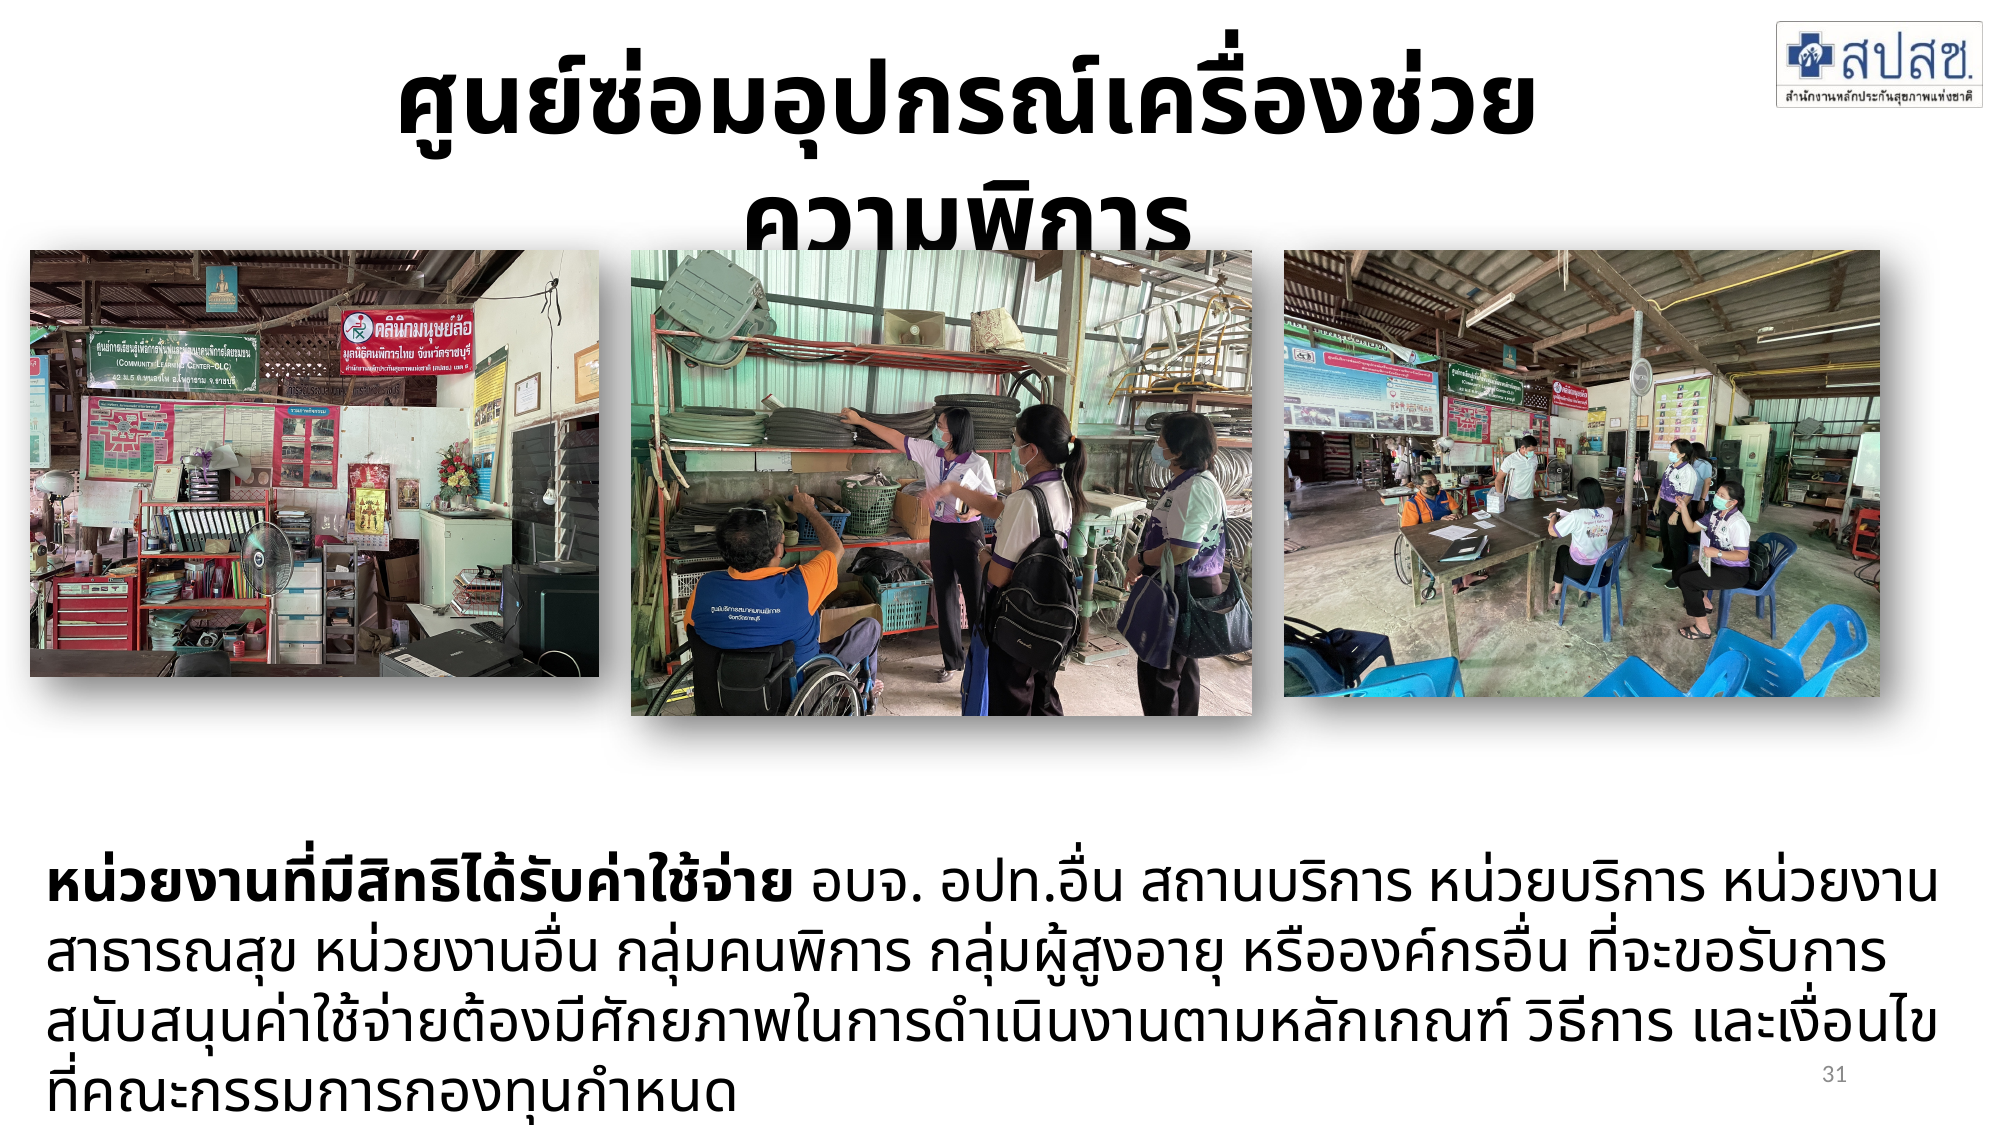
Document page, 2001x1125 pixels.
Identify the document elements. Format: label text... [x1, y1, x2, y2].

text_box หน่วยงานที่มีสิทธิได้รับค่าใช้จ่าย อบจ. อปท.อื่น สถานบริการ หน่วยบริการ หน่วยงานสาธารณสุข หน่วยงานอื่น กลุ่มคนพิการ กลุ่มผู้สูงอายุ หรือองค์กรอื่น ที่จะขอรับการสนับสนุนค่าใช้จ่ายต้องมีศักยภาพในการดำเนินงานตามหลักเกณฑ์ วิธีการ และเงื่อนไขที่คณะกรรมการกองทุนกำหนด [30, 835, 1962, 1125]
picture [631, 250, 1252, 716]
picture [1284, 250, 1880, 697]
text_box ศูนย์ซ่อมอุปกรณ์เครื่องช่วยความพิการ [281, 26, 1655, 240]
slide_number 31 [1412, 1042, 1863, 1103]
picture [1776, 21, 1983, 108]
picture [30, 250, 599, 678]
